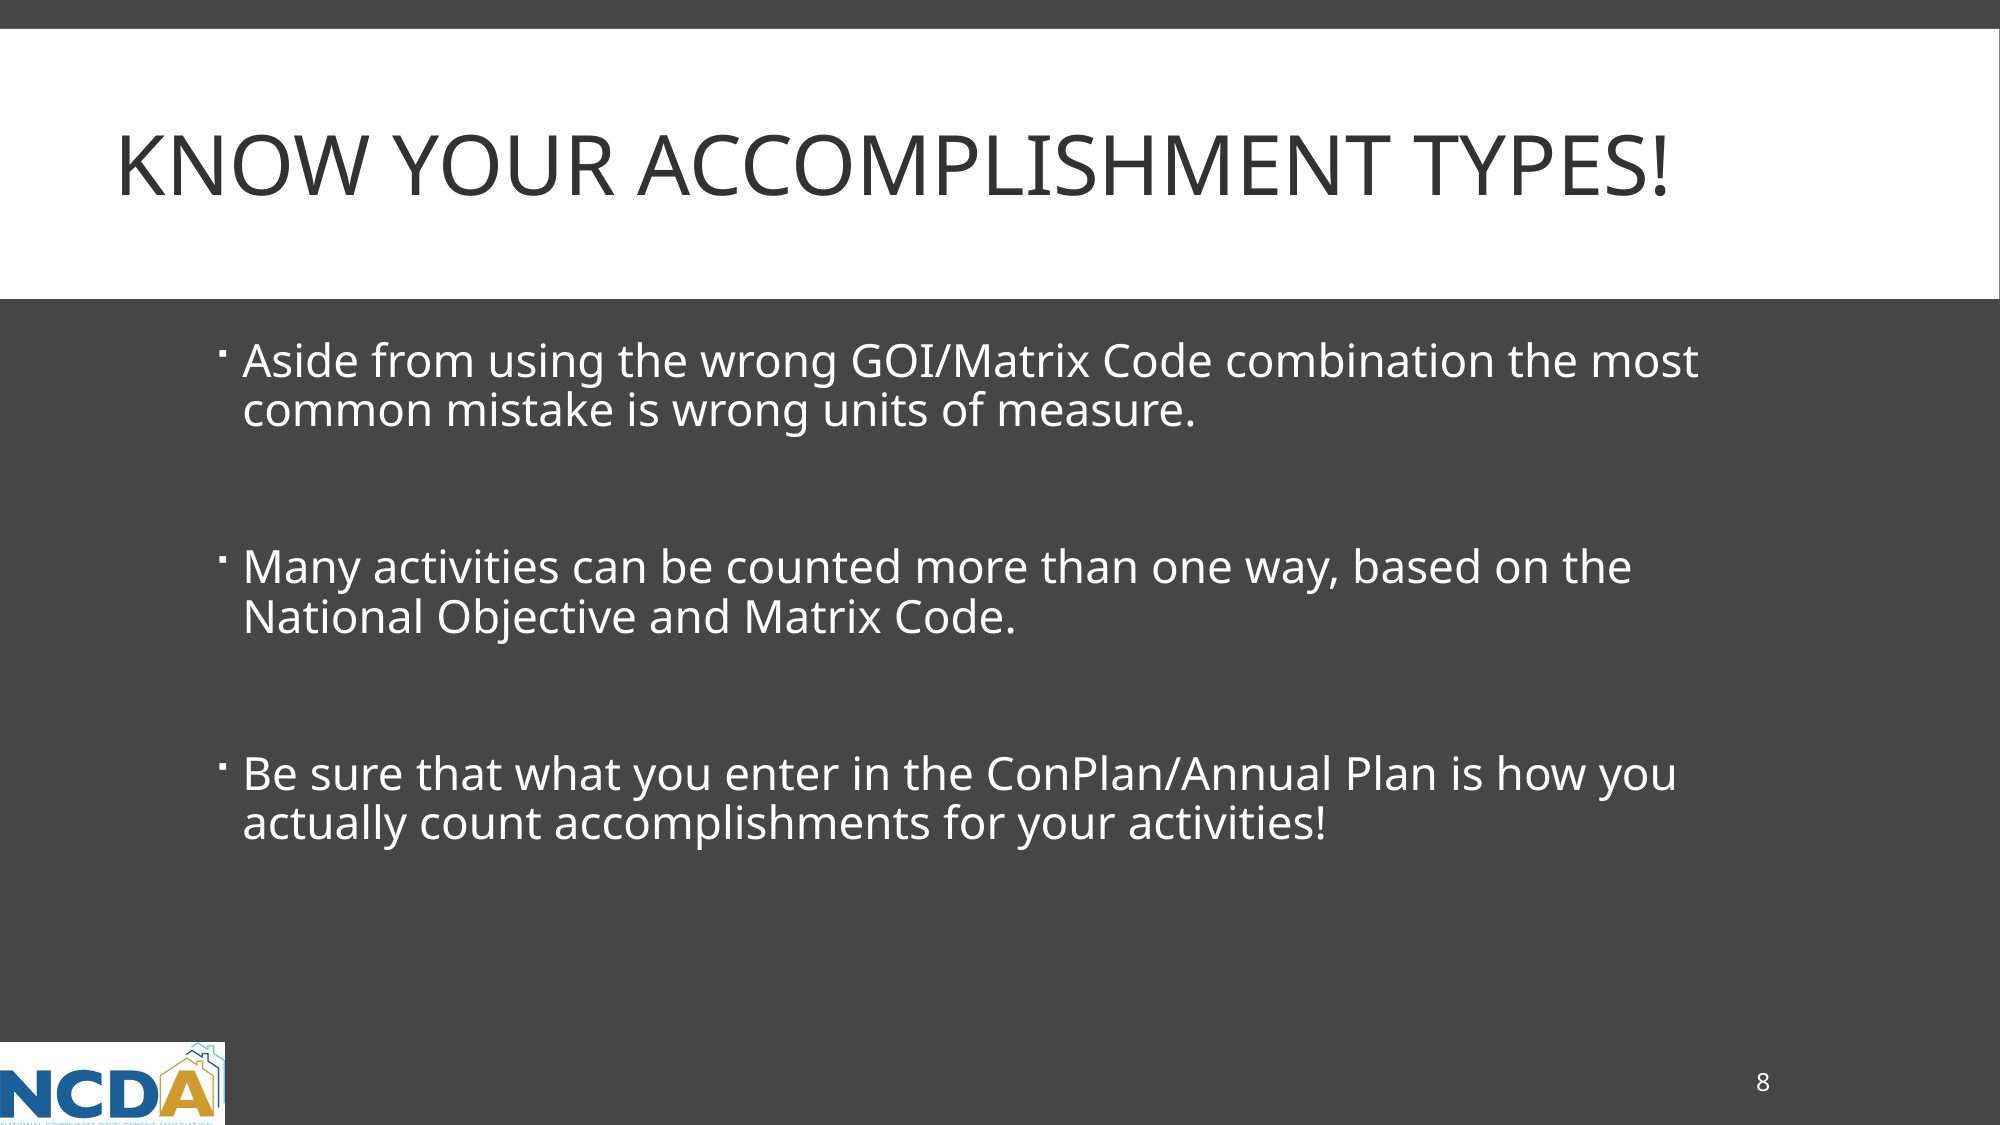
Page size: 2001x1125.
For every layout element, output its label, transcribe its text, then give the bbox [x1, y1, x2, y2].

title Know your Accomplishment types! [99, 46, 1900, 295]
list Aside from using the wrong GOI/Matrix Code combination the most common mistake is wrong units of measure. Many activities can be counted more than one way, based on the National Objective and Matrix Code. Be sure that what you enter in the ConPlan/Annual Plan is how you actually count accomplishments for your activities! [197, 329, 1803, 1020]
slide_number 8 [1748, 1053, 1904, 1114]
picture [0, 1042, 225, 1125]
